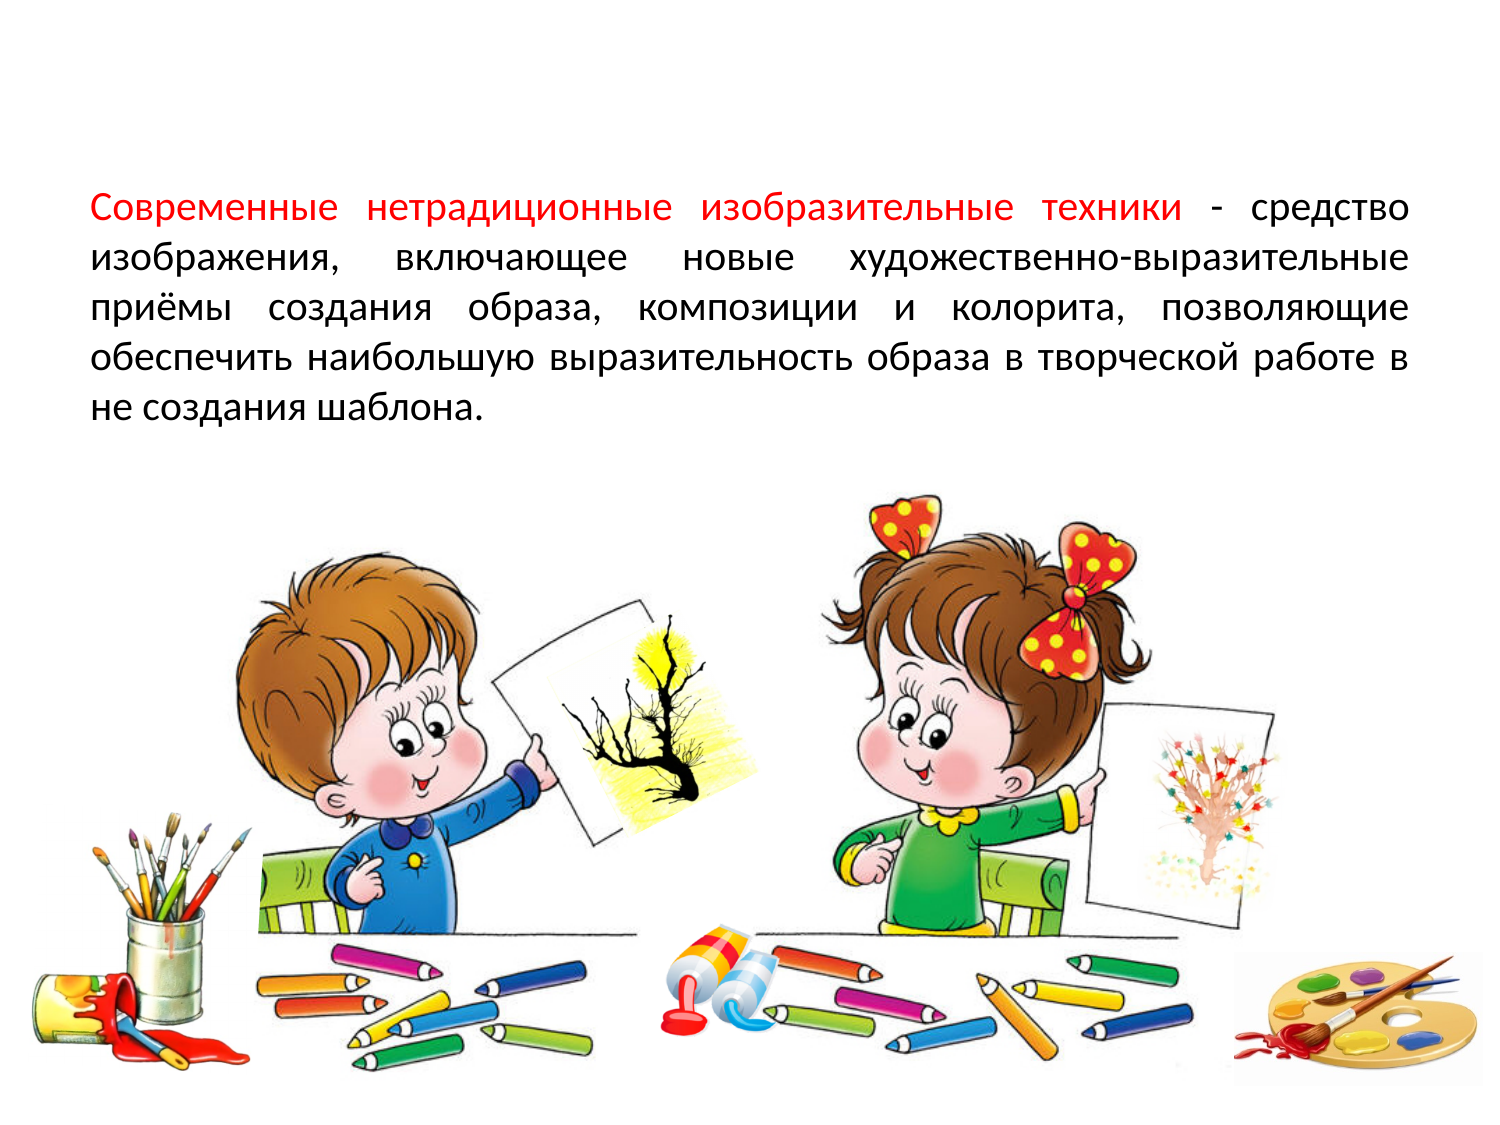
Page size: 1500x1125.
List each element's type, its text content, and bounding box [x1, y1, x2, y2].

title Современные нетрадиционные изобразительные техники - средство изображения, включающее новые художественно-выразительные приёмы создания образа, композиции и колорита, позволяющие обеспечить наибольшую выразительность образа в творческой работе в не создания шаблона. [75, 45, 1425, 563]
picture [29, 455, 1483, 1101]
